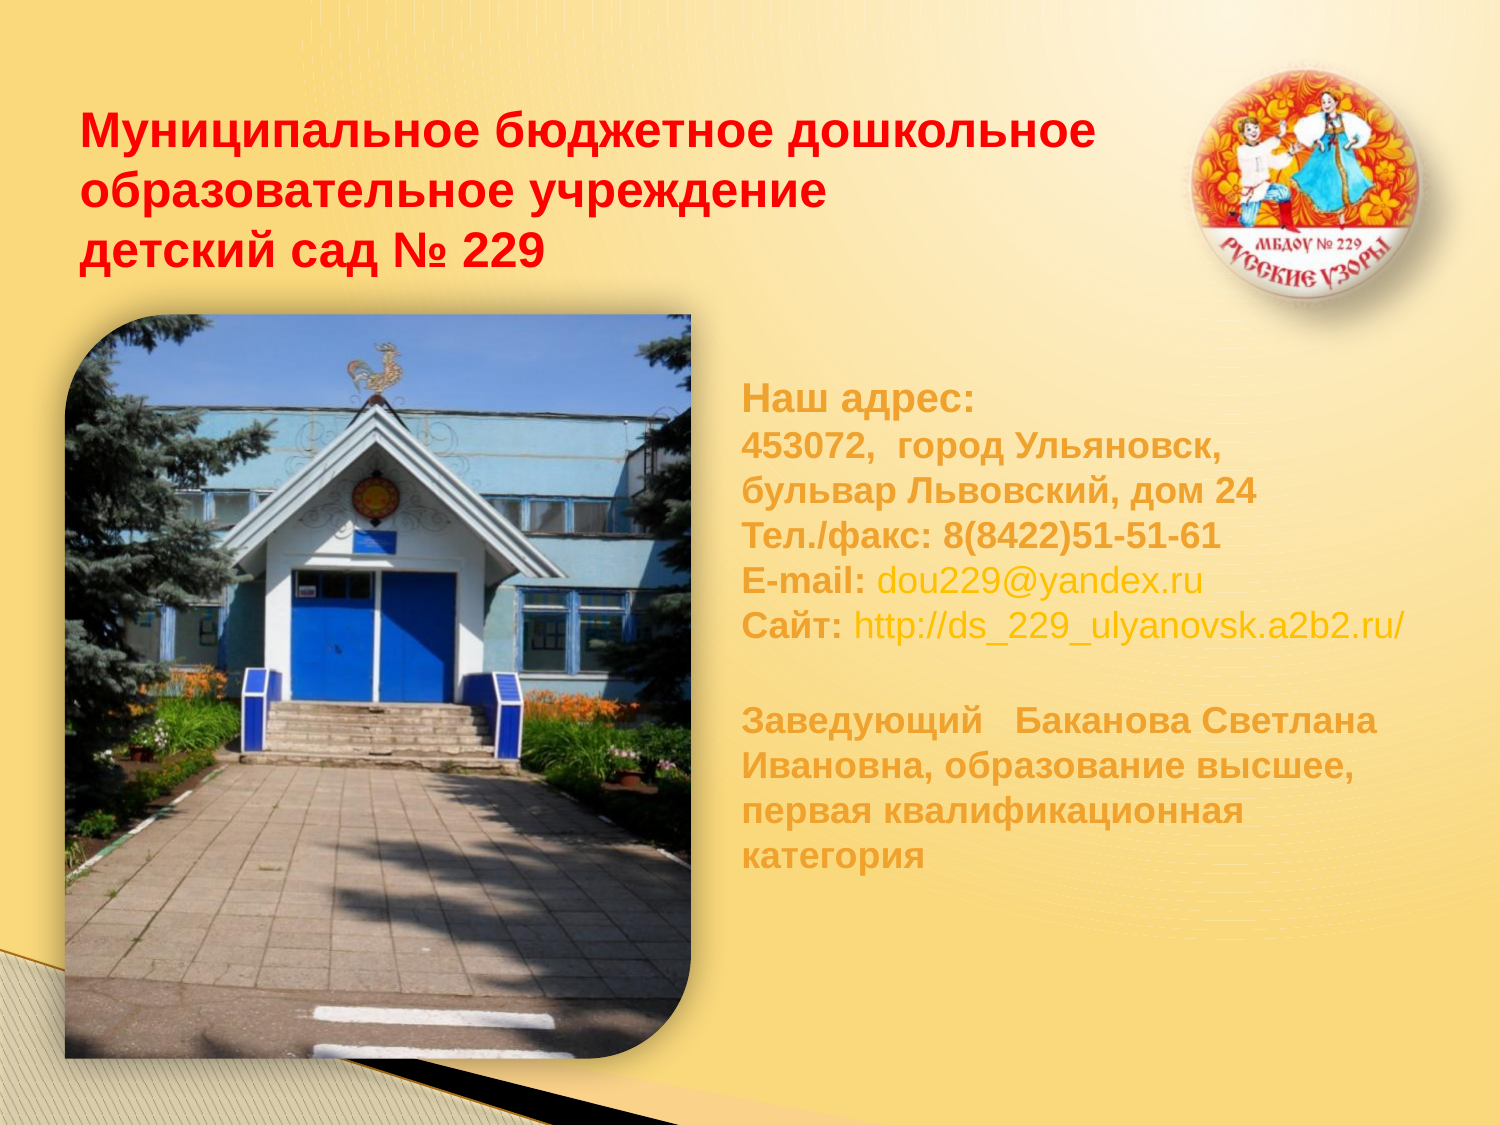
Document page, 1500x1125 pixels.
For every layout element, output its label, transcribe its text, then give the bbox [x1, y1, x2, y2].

picture [1174, 54, 1436, 315]
picture [64, 314, 692, 1059]
title Муниципальное бюджетное дошкольное образовательное учреждение детский сад № 229 [60, 78, 1169, 358]
text_box Наш адрес: 453072, город Ульяновск, бульвар Львовский, дом 24 Тел./факс: 8(8422)51-51-61 E-mail: dou229@yandex.ru Сайт: http://ds_229_ulyanovsk.a2b2.ru/ Заведующий Баканова Светлана Ивановна, образование высшее, первая квалификационная категория [726, 312, 1461, 883]
